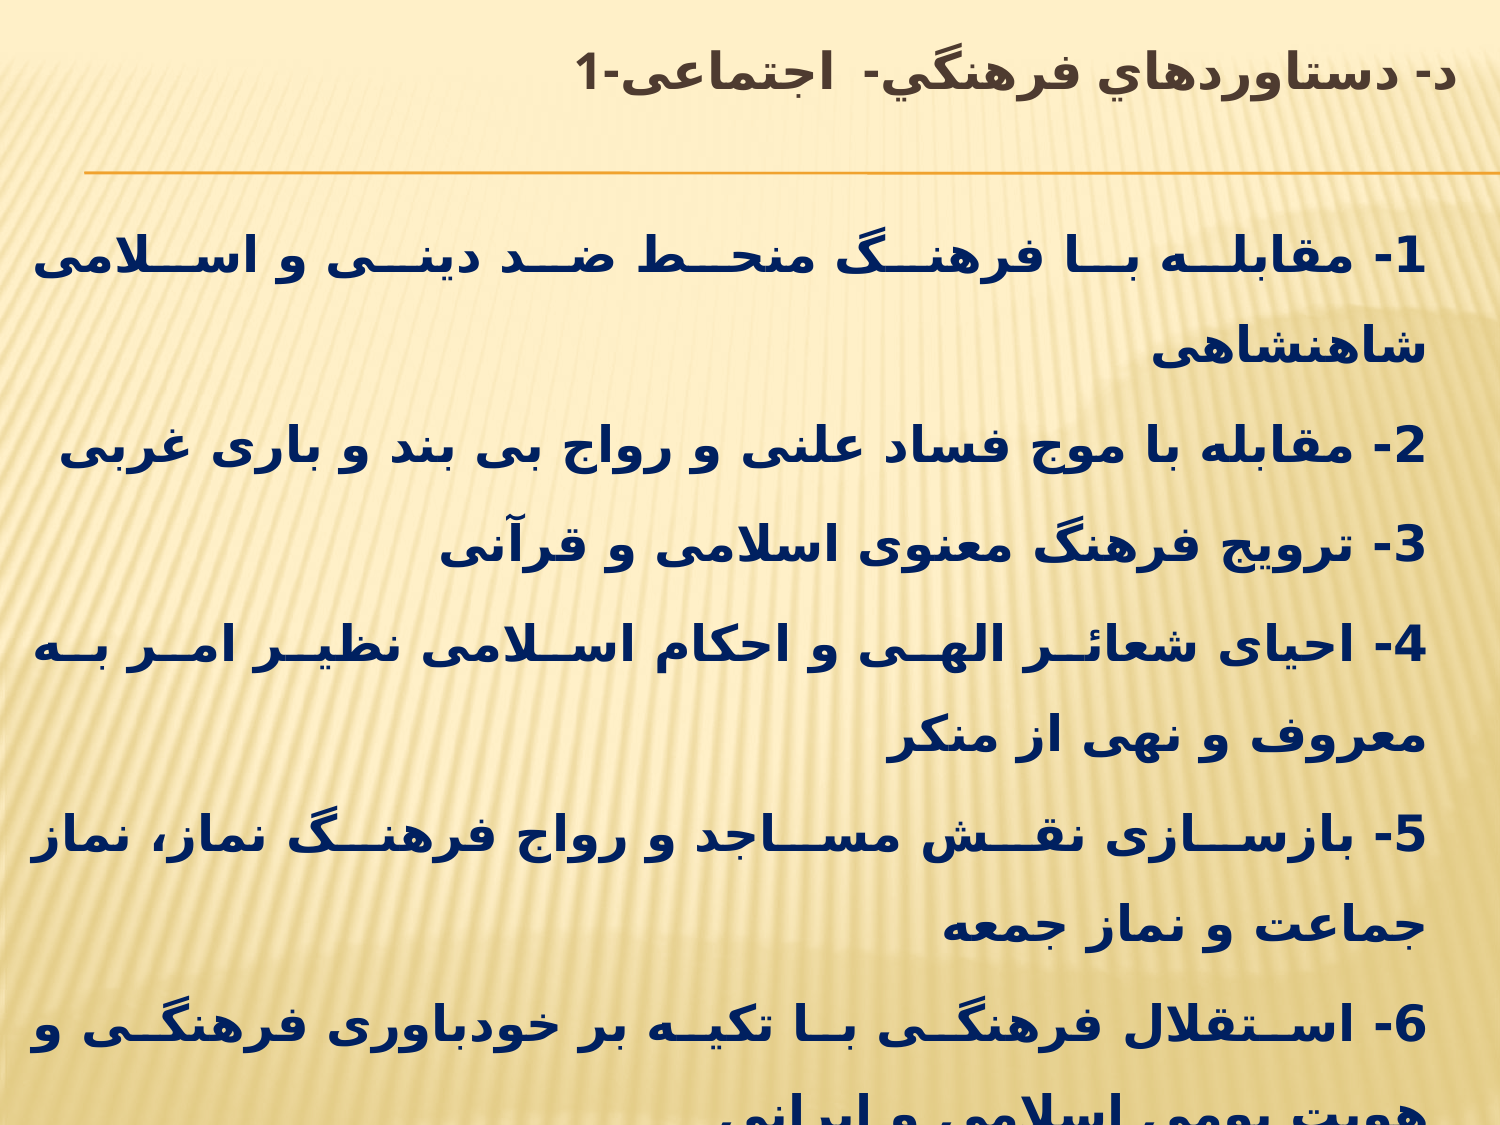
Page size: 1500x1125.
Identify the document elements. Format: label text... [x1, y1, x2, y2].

list 1- مقابله با فرهنگ منحط ضد دینی و اسلامی شاهنشاهی 2- مقابله با موج فساد علنی و رواج بی بند و باری غربی 3- ترویج فرهنگ معنوی اسلامی و قرآنی 4- احیای شعائر الهی و احکام اسلامی نظیر امر به معروف و نهی از منکر 5- بازسازی نقش مساجد و رواج فرهنگ نماز، نماز جماعت و نماز جمعه 6- استقلال فرهنگی با تکیه بر خودباوری فرهنگی و هویت بومی اسلامی و ایرانی 7- احیای شان و منزلت معنوی زن در اجتماع 8- ارتقاء سطح سواد و علم در کشور با مبارزه با بی سوادی [17, 184, 1500, 1083]
title د- دستاوردهاي فرهنگي- اجتماعی-1 [50, 30, 1475, 169]
